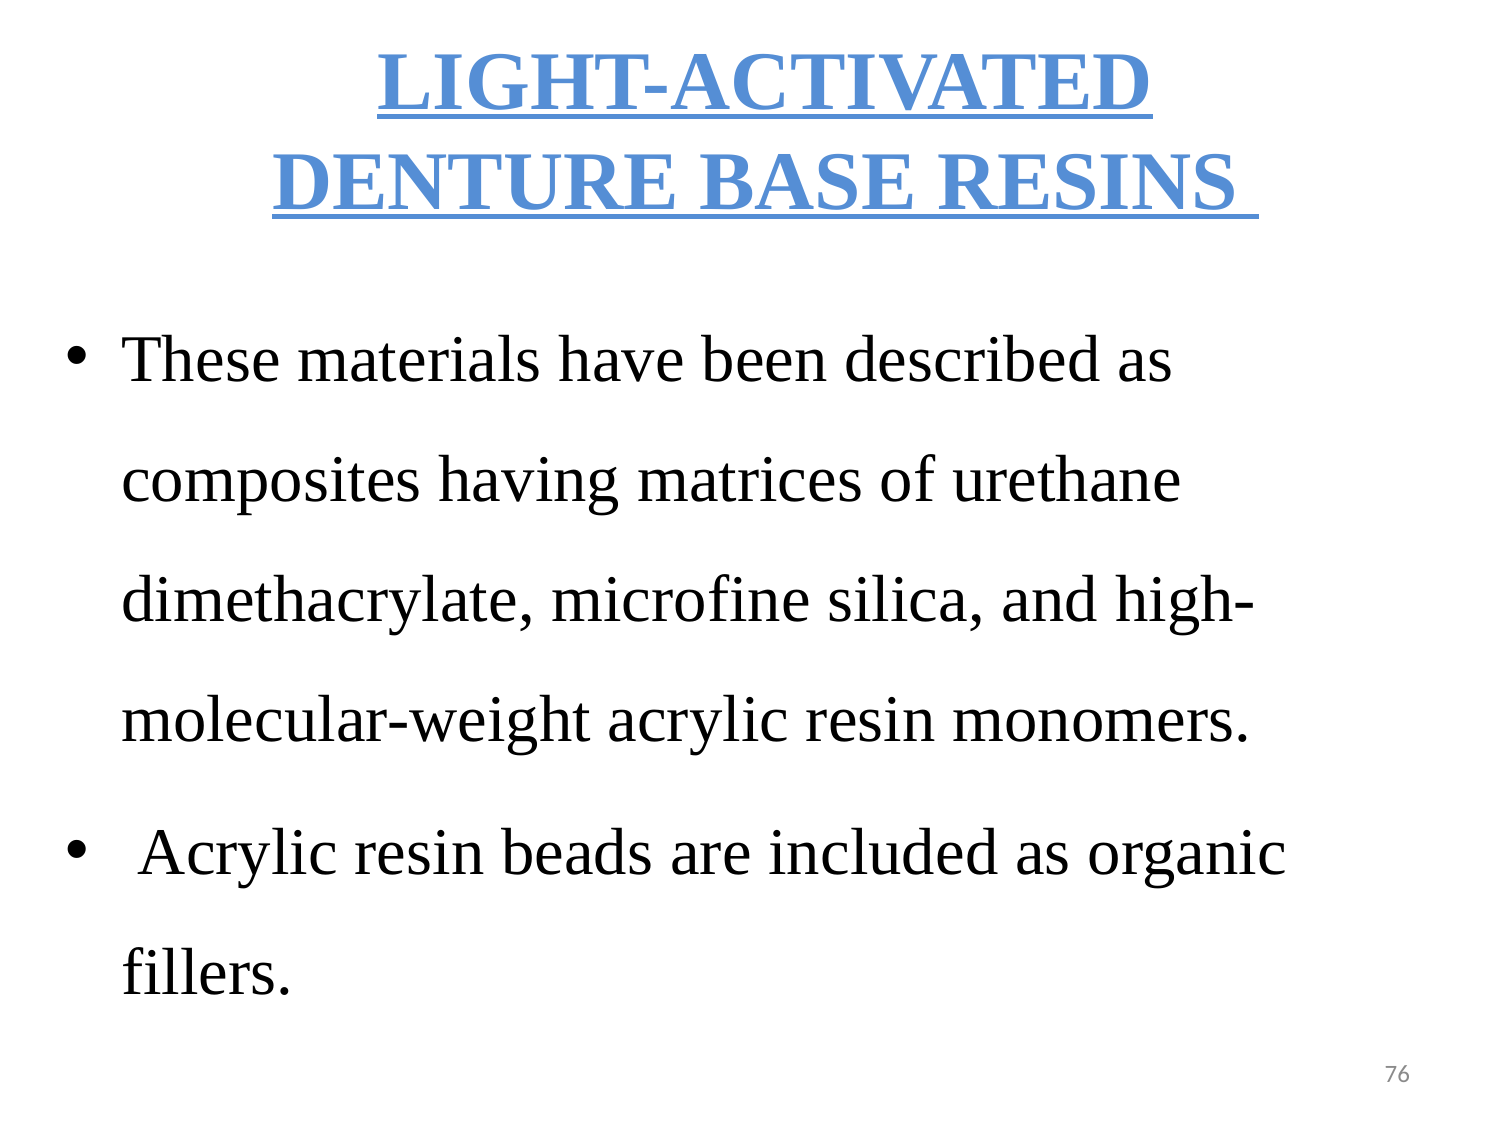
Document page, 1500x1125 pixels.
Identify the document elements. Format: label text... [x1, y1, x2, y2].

slide_number 76 [1074, 1042, 1425, 1103]
list These materials have been described as composites having matrices of urethane dimethacrylate, microfine silica, and high-molecular-weight acrylic resin monomers. Acrylic resin beads are included as organic fillers. [46, 267, 1454, 1102]
title LIGHT-ACTIVATED DENTURE BASE RESINS [166, 42, 1365, 210]
